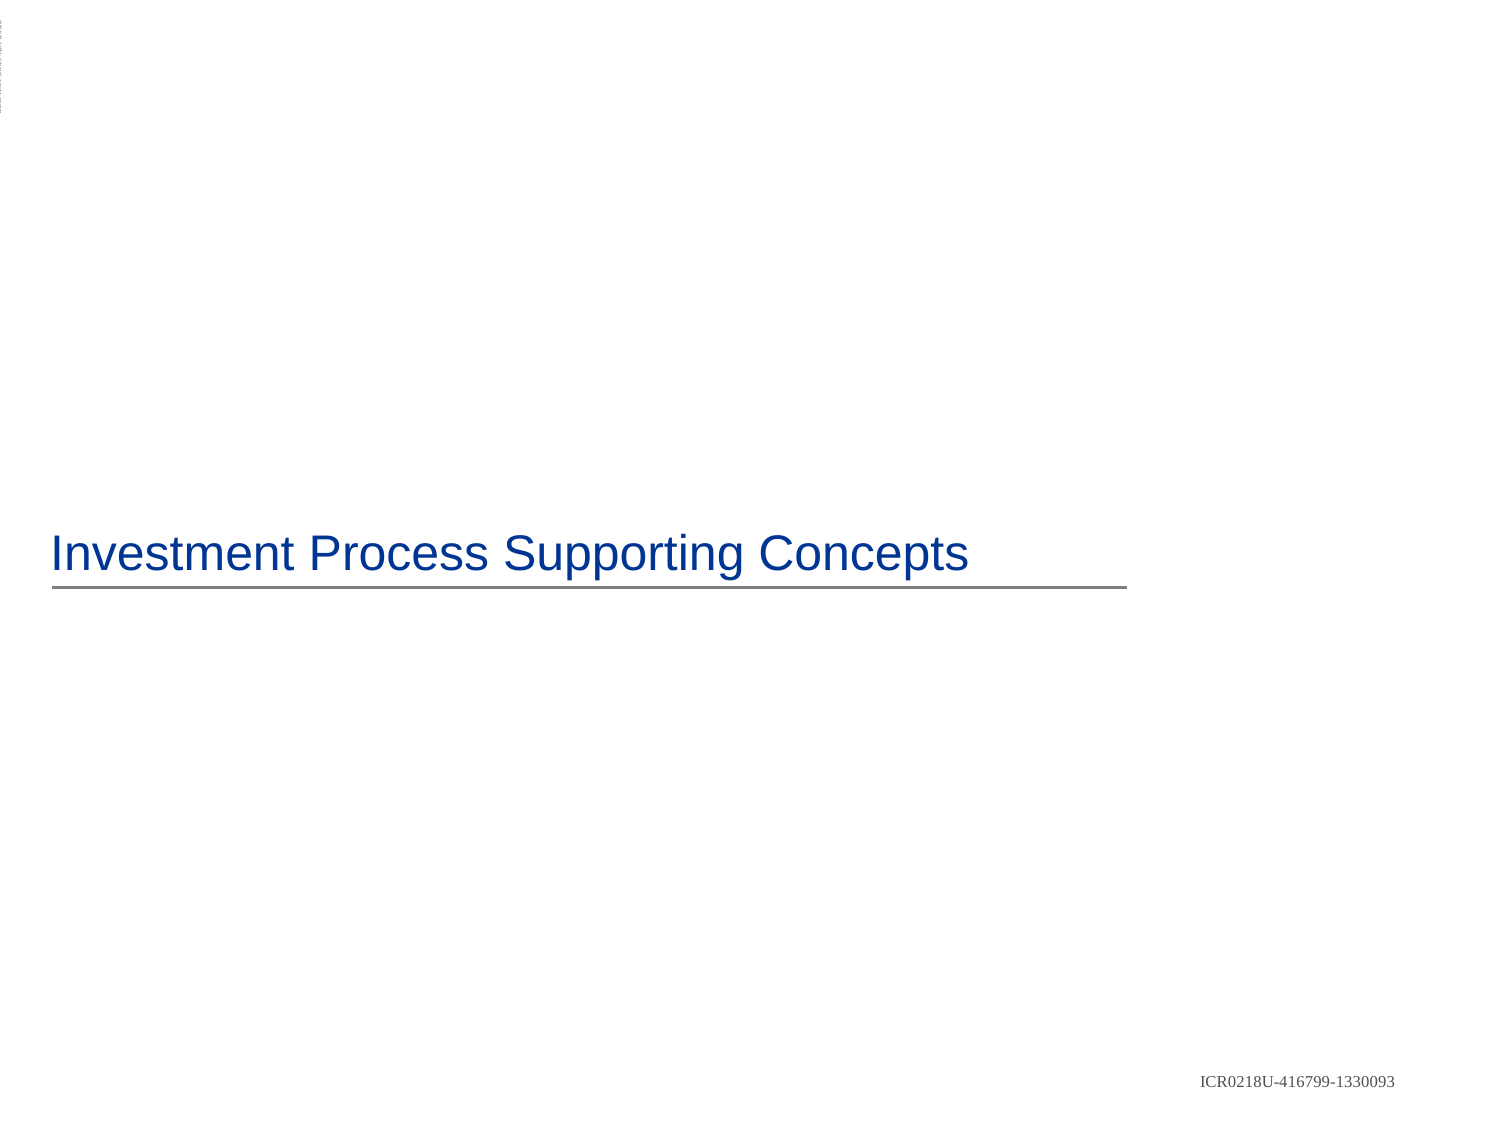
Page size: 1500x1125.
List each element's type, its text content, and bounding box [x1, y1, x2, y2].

title Investment Process Supporting Concepts [50, 489, 1194, 581]
text_box ICR0218U-416799-1330093 [1200, 1070, 1500, 1093]
